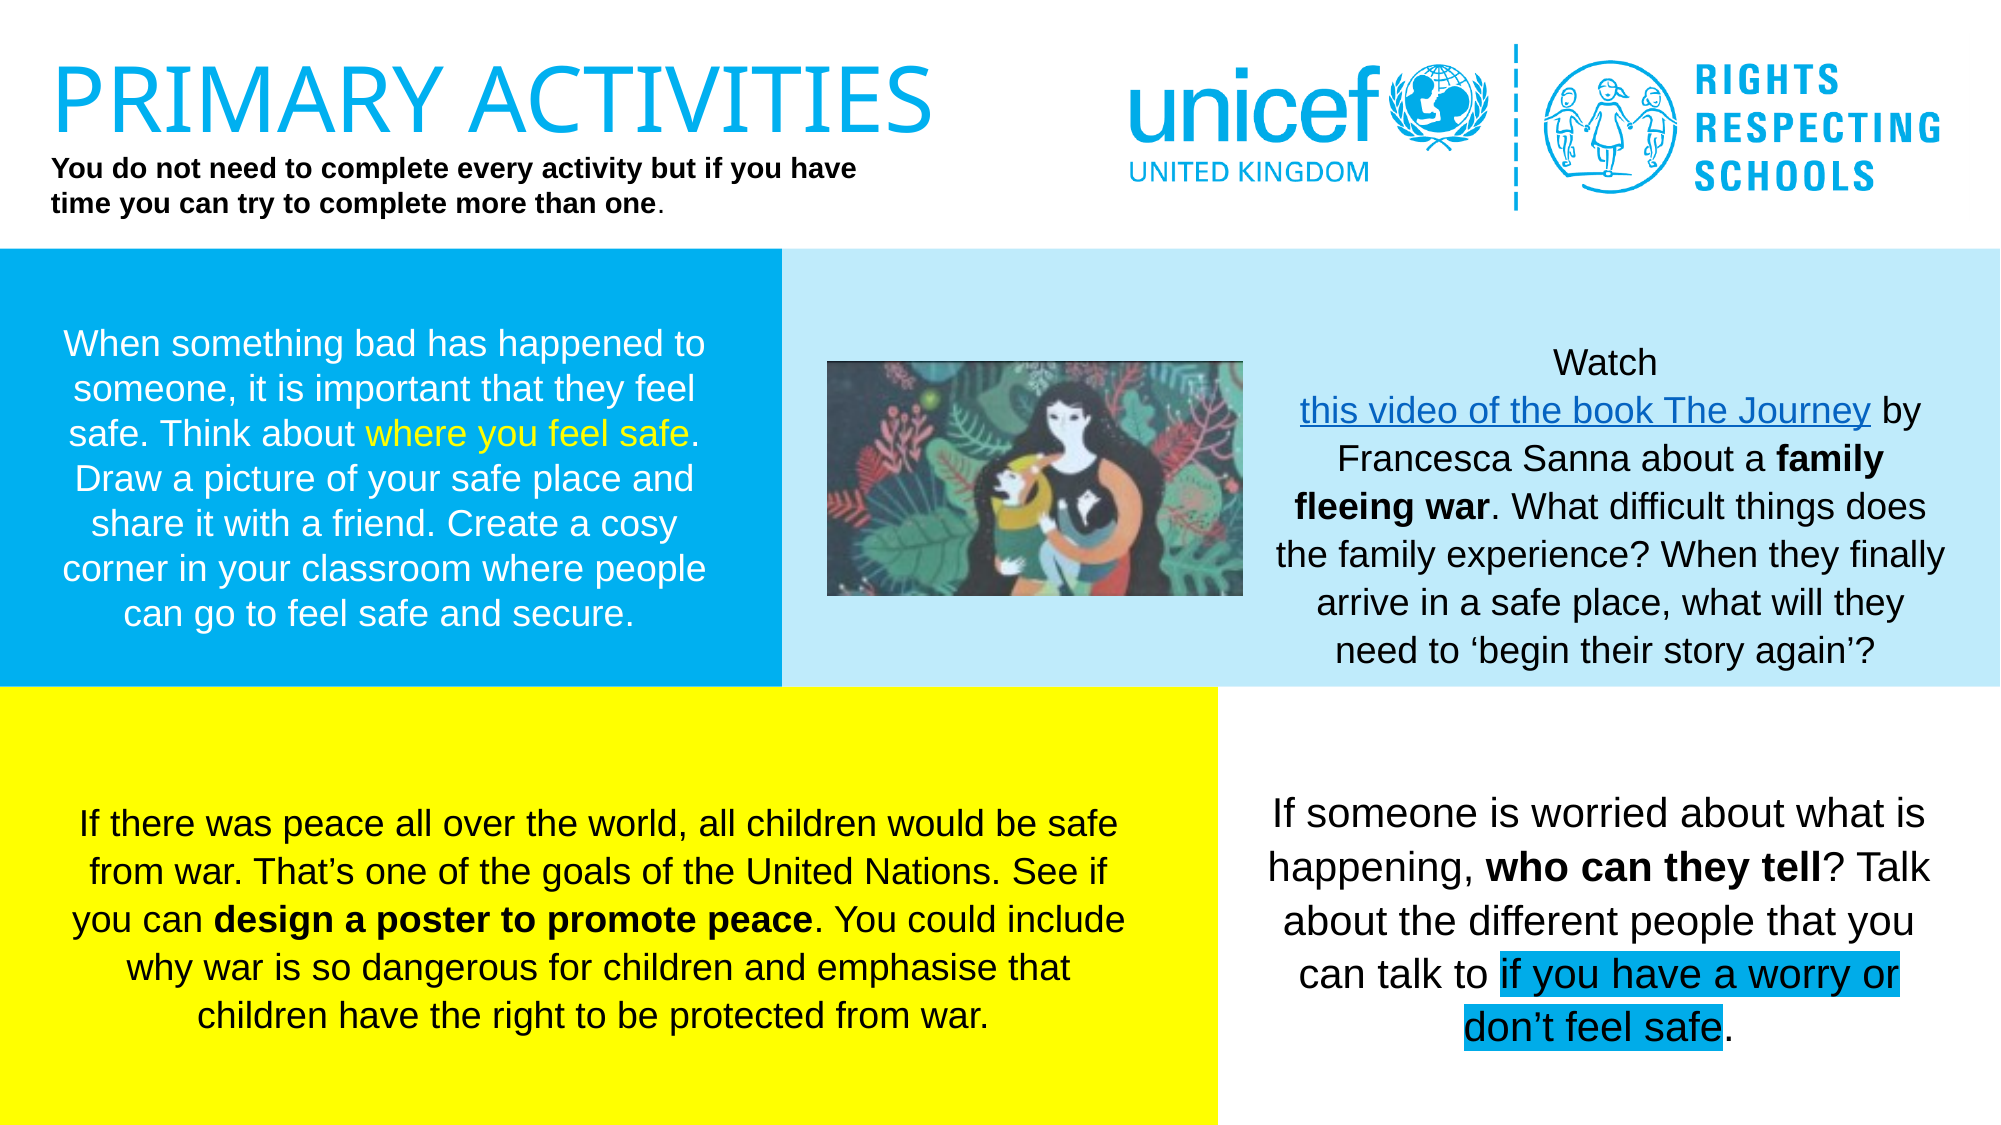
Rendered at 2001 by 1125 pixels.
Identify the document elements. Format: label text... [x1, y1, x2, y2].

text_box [826, 360, 1244, 597]
picture [1100, 33, 1970, 221]
text_box Watch this video of the book The Journey by Francesca Sanna about a family fleeing war. What difficult things does the family experience? When they finally arrive in a safe place, what will they need to ‘begin their story again’? [1260, 327, 1961, 679]
text_box If there was peace all over the world, all children would be safe from war. That’s one of the goals of the United Nations. See if you can design a poster to promote peace. You could include why war is so dangerous for children and emphasise that children have the right to be protected from war. [50, 788, 1147, 1044]
text_box When something bad has happened to someone, it is important that they feel safe. Think about where you feel safe. Draw a picture of your safe place and share it with a friend. Create a cosy corner in your classroom where people can go to feel safe and secure. [39, 312, 730, 642]
text_box If someone is worried about what is happening, who can they tell? Talk about the different people that you can talk to if you have a worry or don’t feel safe. [1248, 775, 1950, 1058]
